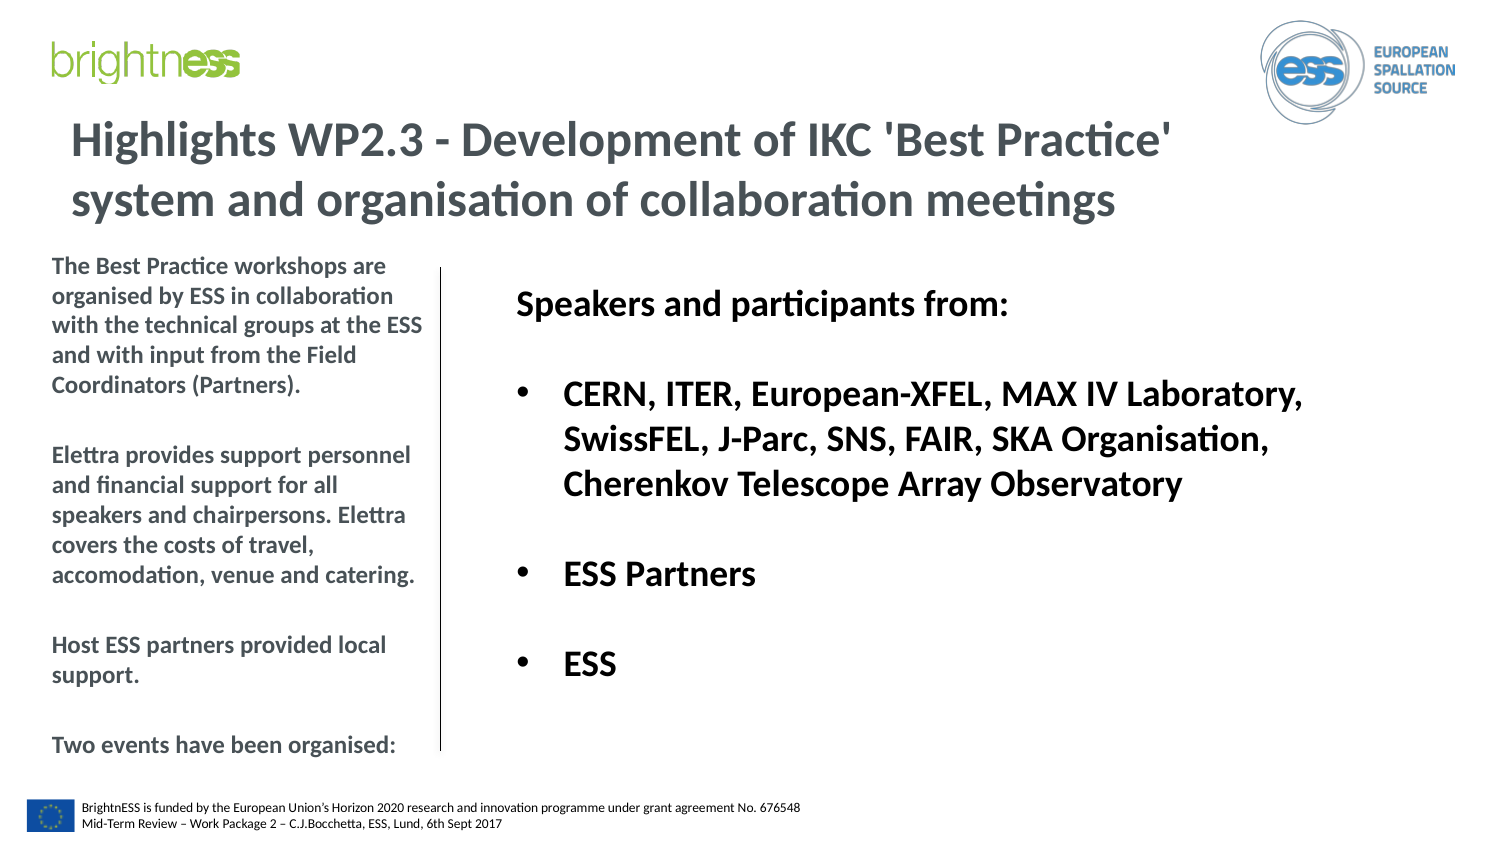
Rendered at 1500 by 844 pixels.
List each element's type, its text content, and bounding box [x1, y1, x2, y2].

picture [1260, 20, 1455, 125]
text_box The Best Practice workshops are organised by ESS in collaboration with the technical groups at the ESS and with input from the Field Coordinators (Partners). Elettra provides support personnel and financial support for all speakers and chairpersons. Elettra covers the costs of travel, accomodation, venue and catering. Host ESS partners provided local support. Two events have been organised: [36, 241, 441, 783]
text_box Speakers and participants from: CERN, ITER, European-XFEL, MAX IV Laboratory, SwissFEL, J-Parc, SNS, FAIR, SKA Organisation, Cherenkov Telescope Array Observatory ESS Partners ESS [501, 271, 1425, 692]
title Highlights WP2.3 - Development of IKC 'Best Practice' system and organisation of collaboration meetings [56, 95, 1331, 237]
